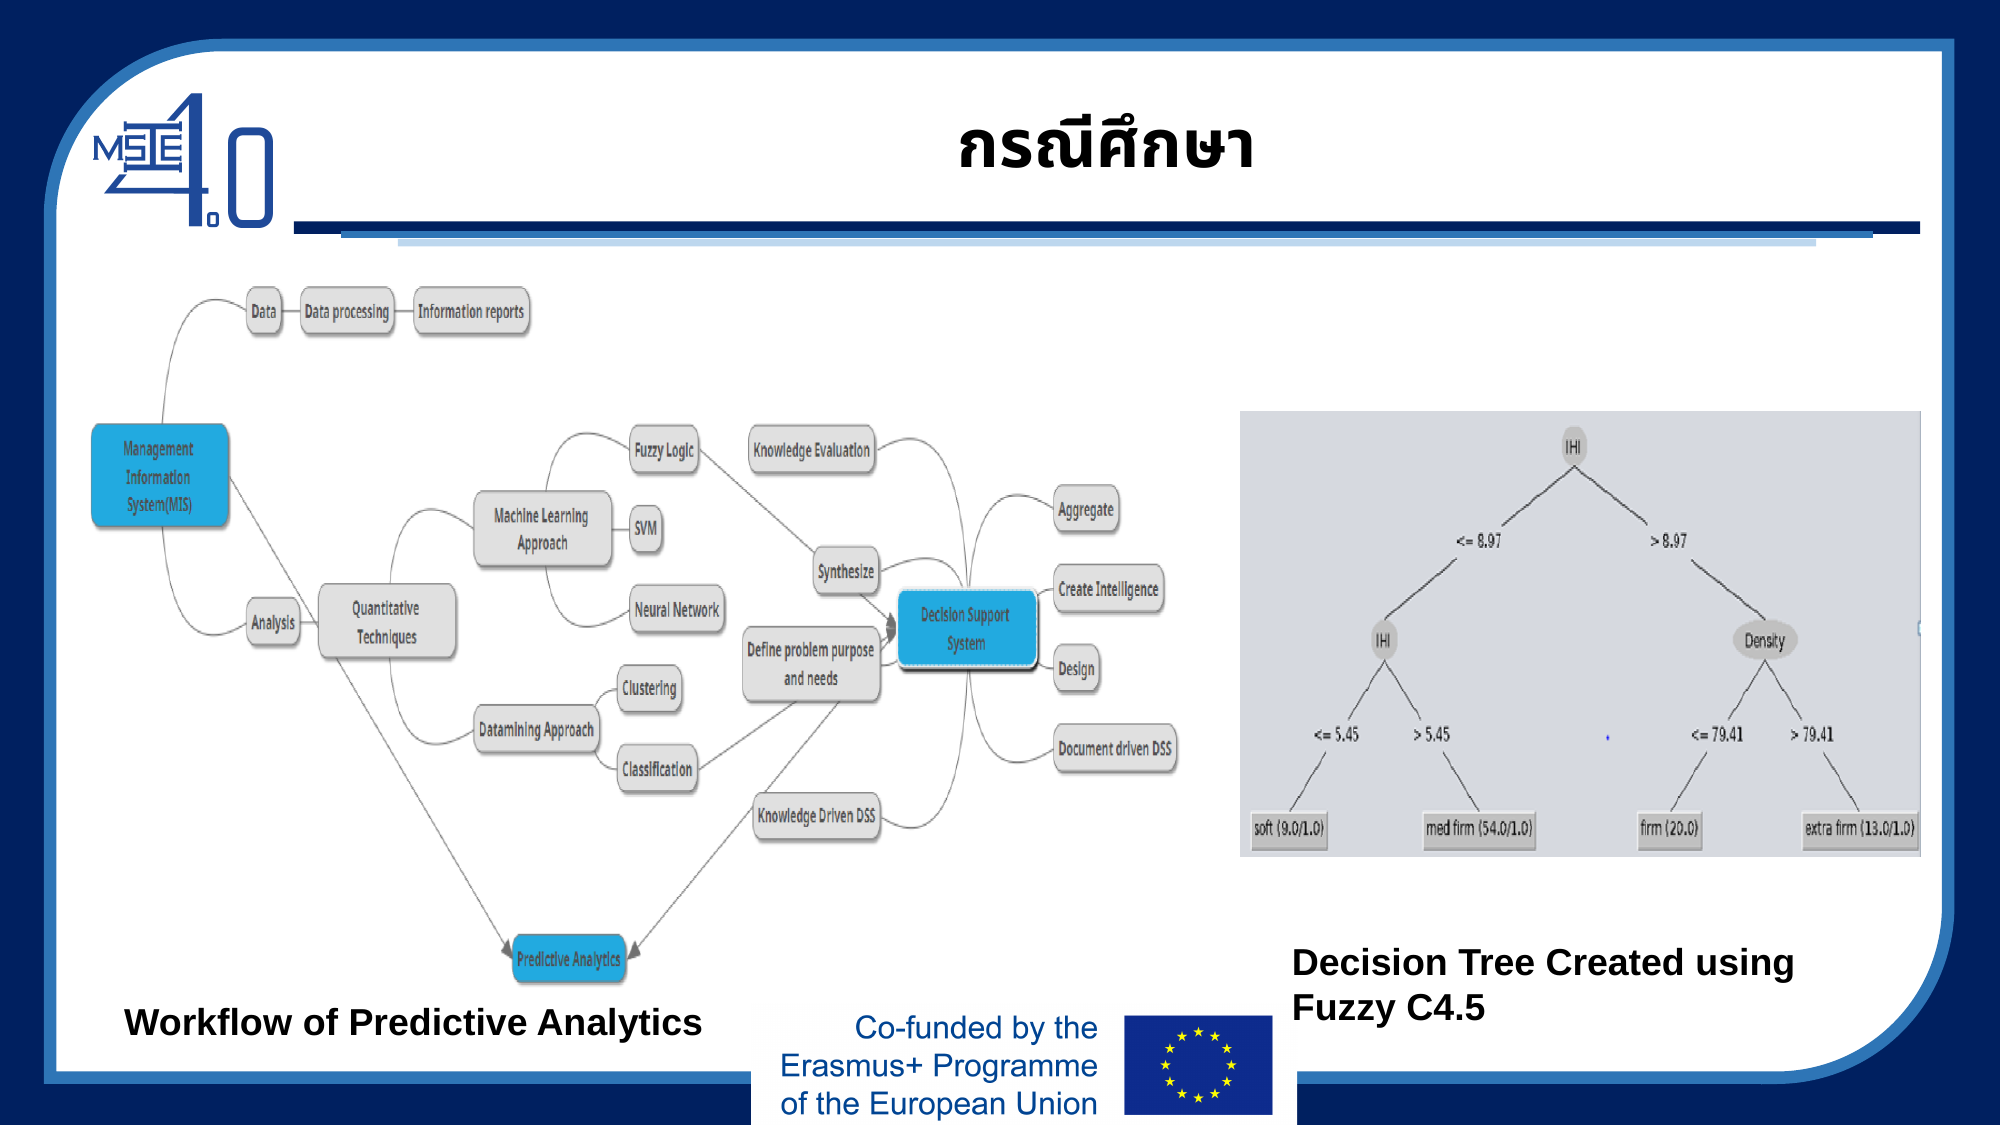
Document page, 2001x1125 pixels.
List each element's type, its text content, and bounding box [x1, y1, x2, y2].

picture [751, 1003, 1298, 1125]
text_box Decision Tree Created using Fuzzy C4.5 [1277, 930, 1898, 1035]
text_box Workflow of Predictive Analytics [109, 991, 731, 1051]
title กรณีศึกษา [294, 73, 1921, 220]
picture [1240, 411, 1921, 857]
picture [74, 276, 1193, 991]
